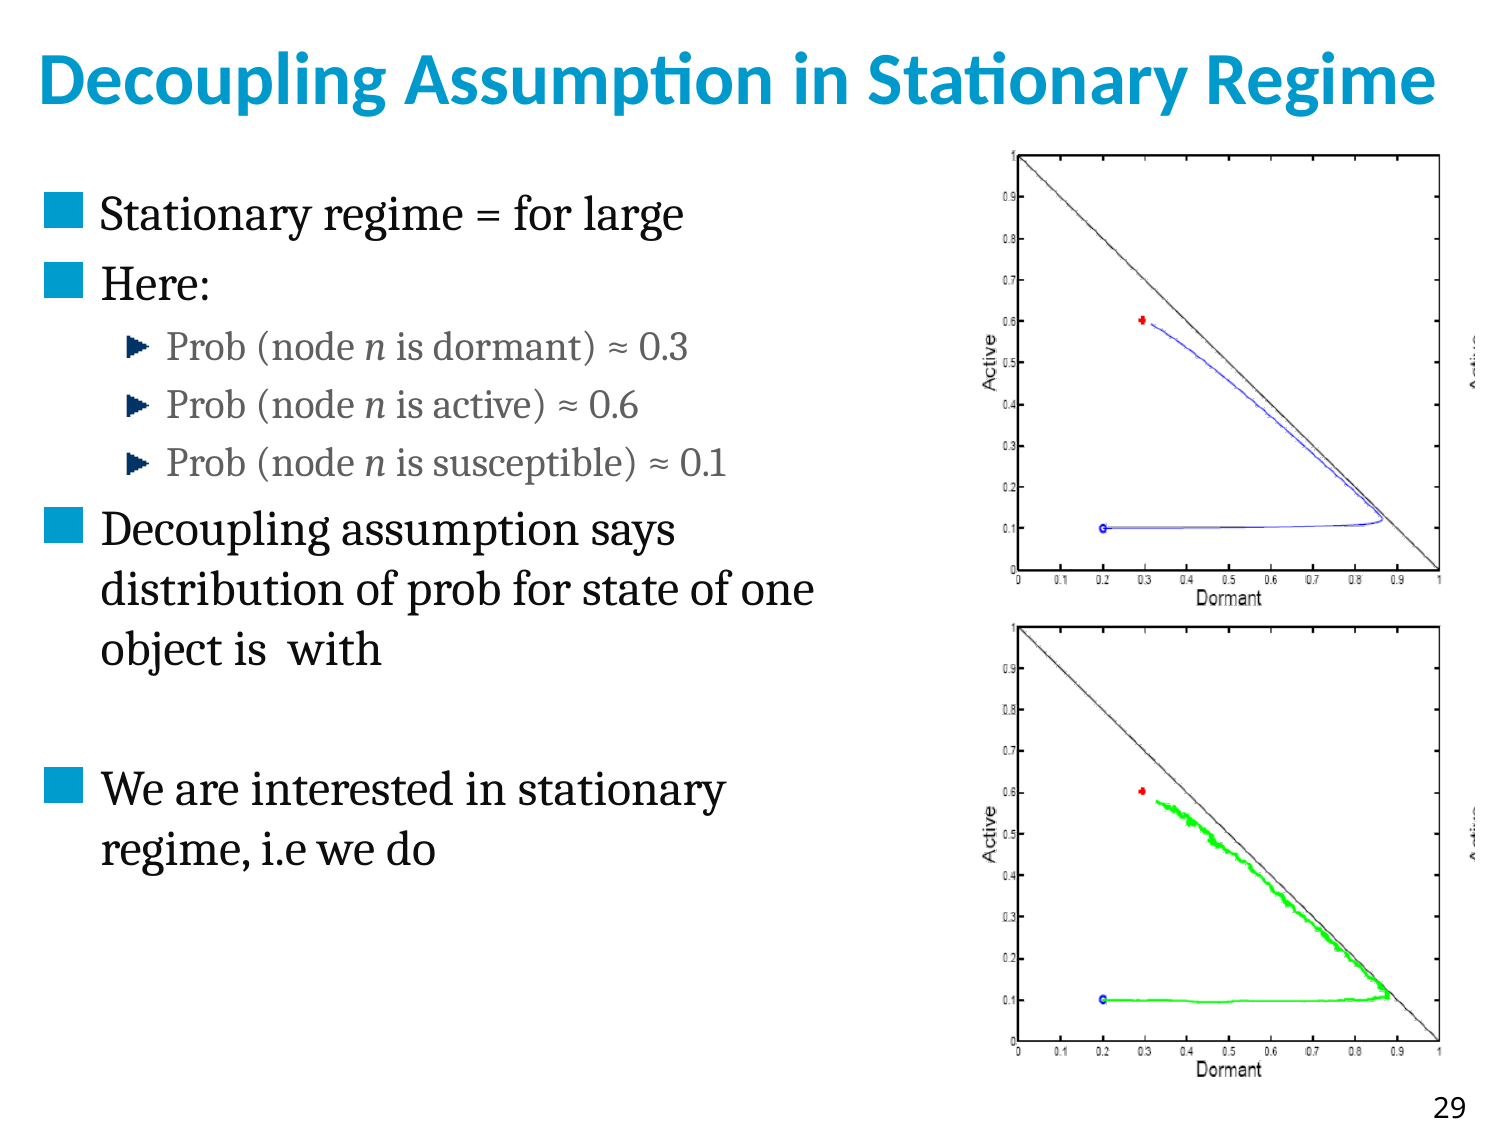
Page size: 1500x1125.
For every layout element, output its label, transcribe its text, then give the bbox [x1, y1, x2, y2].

picture [119, 387, 149, 417]
footer 29 [1399, 1082, 1500, 1125]
picture [119, 445, 149, 475]
picture [119, 328, 149, 358]
title Decoupling Assumption in Stationary Regime [17, 0, 1460, 150]
picture [967, 141, 1476, 1090]
